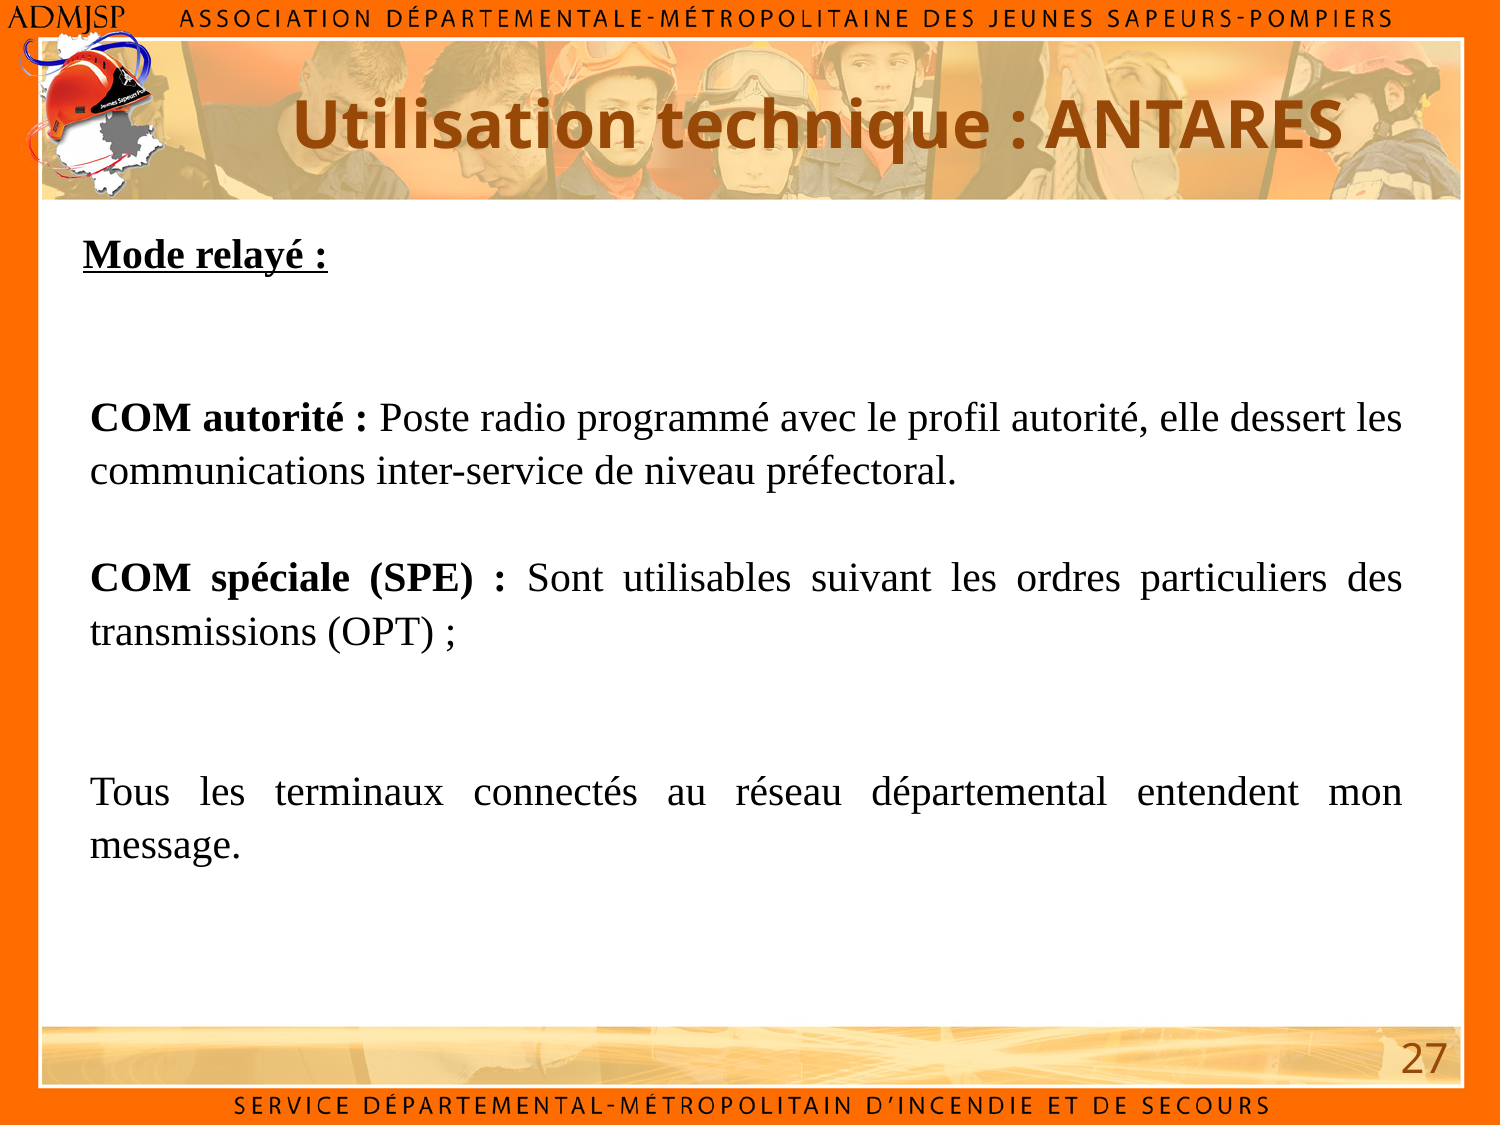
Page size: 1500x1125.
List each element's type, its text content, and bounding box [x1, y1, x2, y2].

text_box COM autorité : Poste radio programmé avec le profil autorité, elle dessert les communications inter-service de niveau préfectoral. COM spéciale (SPE) : Sont utilisables suivant les ordres particuliers des transmissions (OPT) ; Tous les terminaux connectés au réseau départemental entendent mon message. [74, 324, 1419, 875]
picture [0, 0, 1500, 1125]
text_box 27 [1113, 1029, 1464, 1090]
title Utilisation technique : ANTARES [183, 45, 1454, 200]
text_box Mode relayé : [67, 215, 1412, 285]
